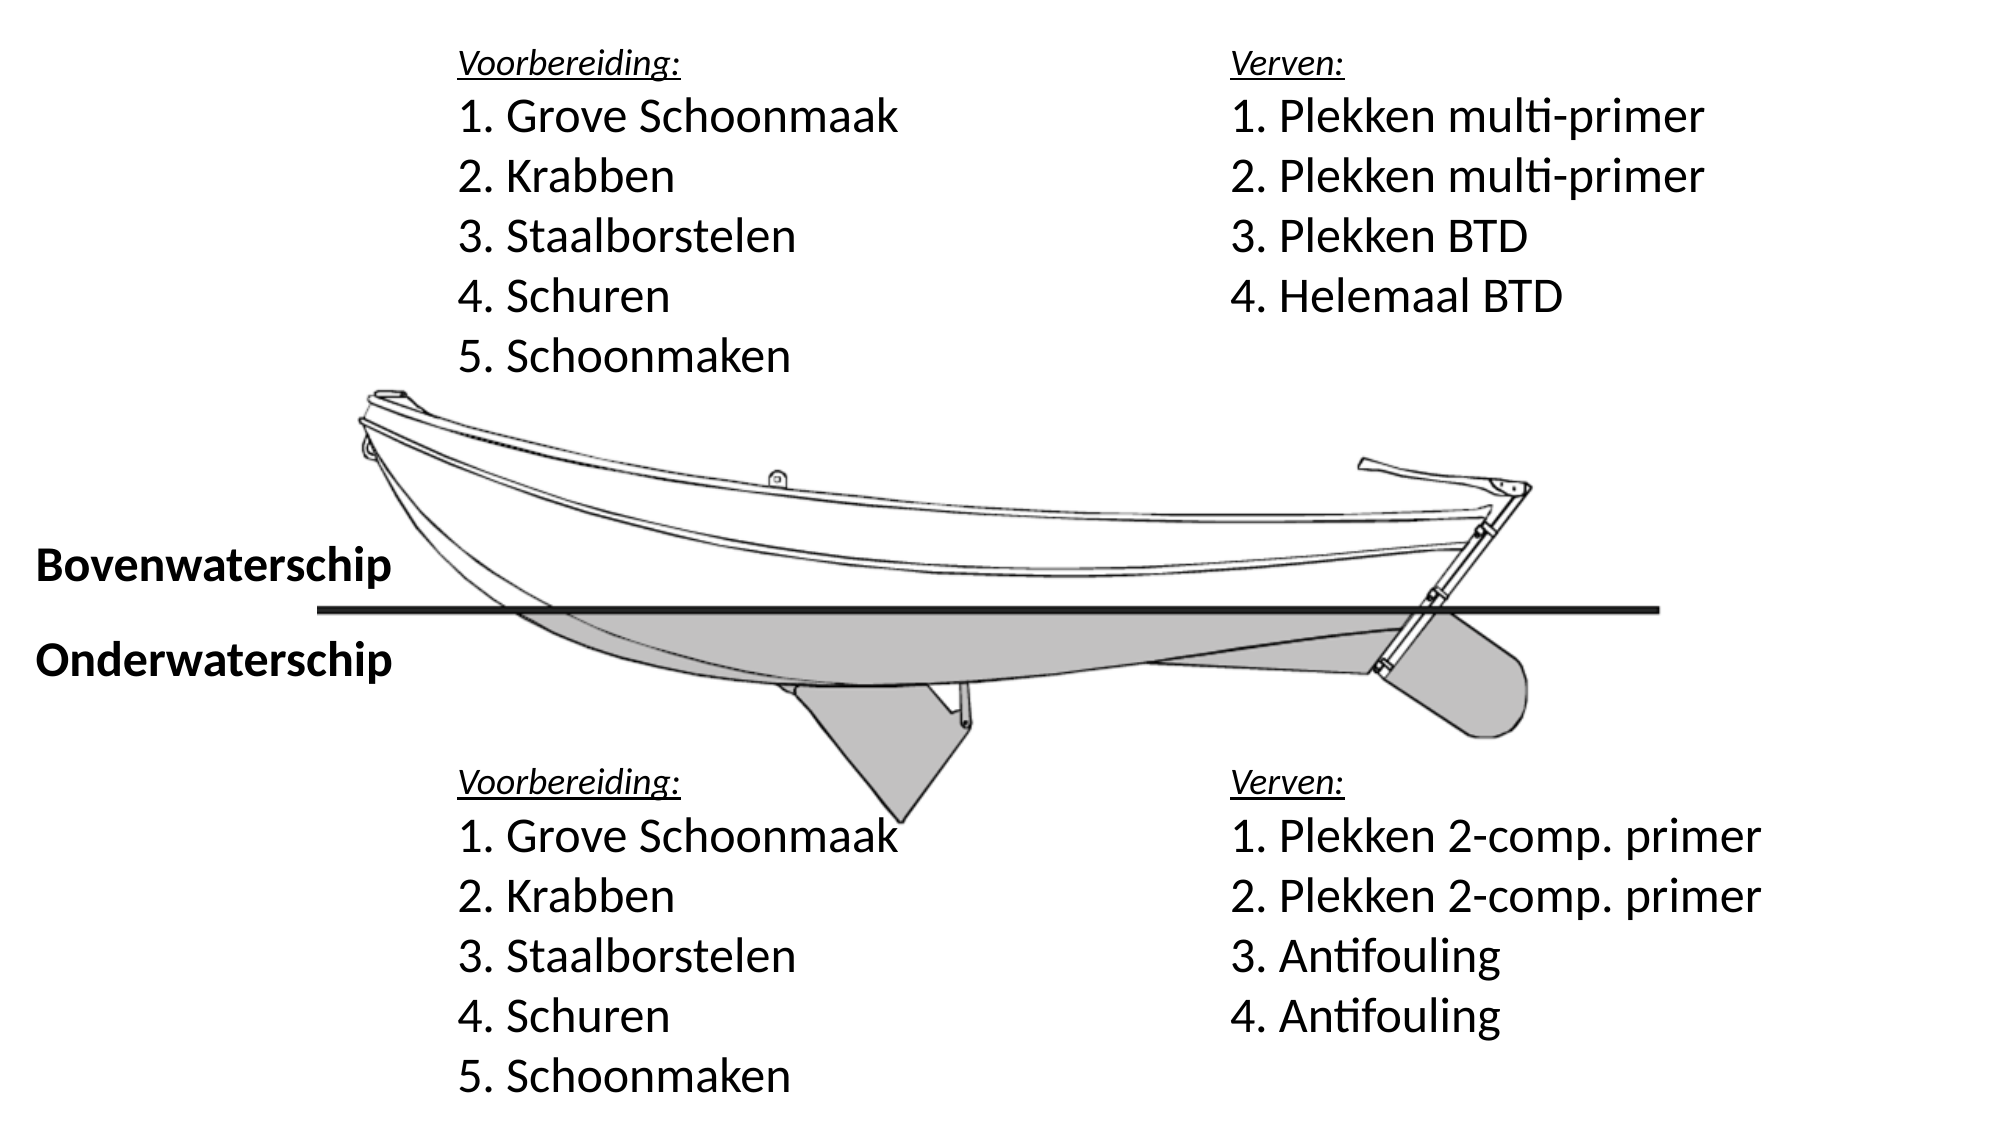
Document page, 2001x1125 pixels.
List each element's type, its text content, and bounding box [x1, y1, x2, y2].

text_box Voorbereiding: 1. Grove Schoonmaak 2. Krabben 3. Staalborstelen 4. Schuren 5. Schoonmaken [442, 30, 1022, 381]
text_box Verven: 1. Plekken 2-comp. primer 2. Plekken 2-comp. primer 3. Antifouling 4. Antifouling [1215, 750, 1795, 1050]
text_box Bovenwaterschip [20, 524, 317, 599]
text_box Voorbereiding: 1. Grove Schoonmaak 2. Krabben 3. Staalborstelen 4. Schuren 5. Schoonmaken [442, 891, 1022, 1110]
picture [317, 381, 1683, 891]
text_box Verven: 1. Plekken multi-primer 2. Plekken multi-primer 3. Plekken BTD 4. Helemaal BTD [1215, 30, 1795, 330]
text_box Onderwaterschip [20, 619, 317, 695]
